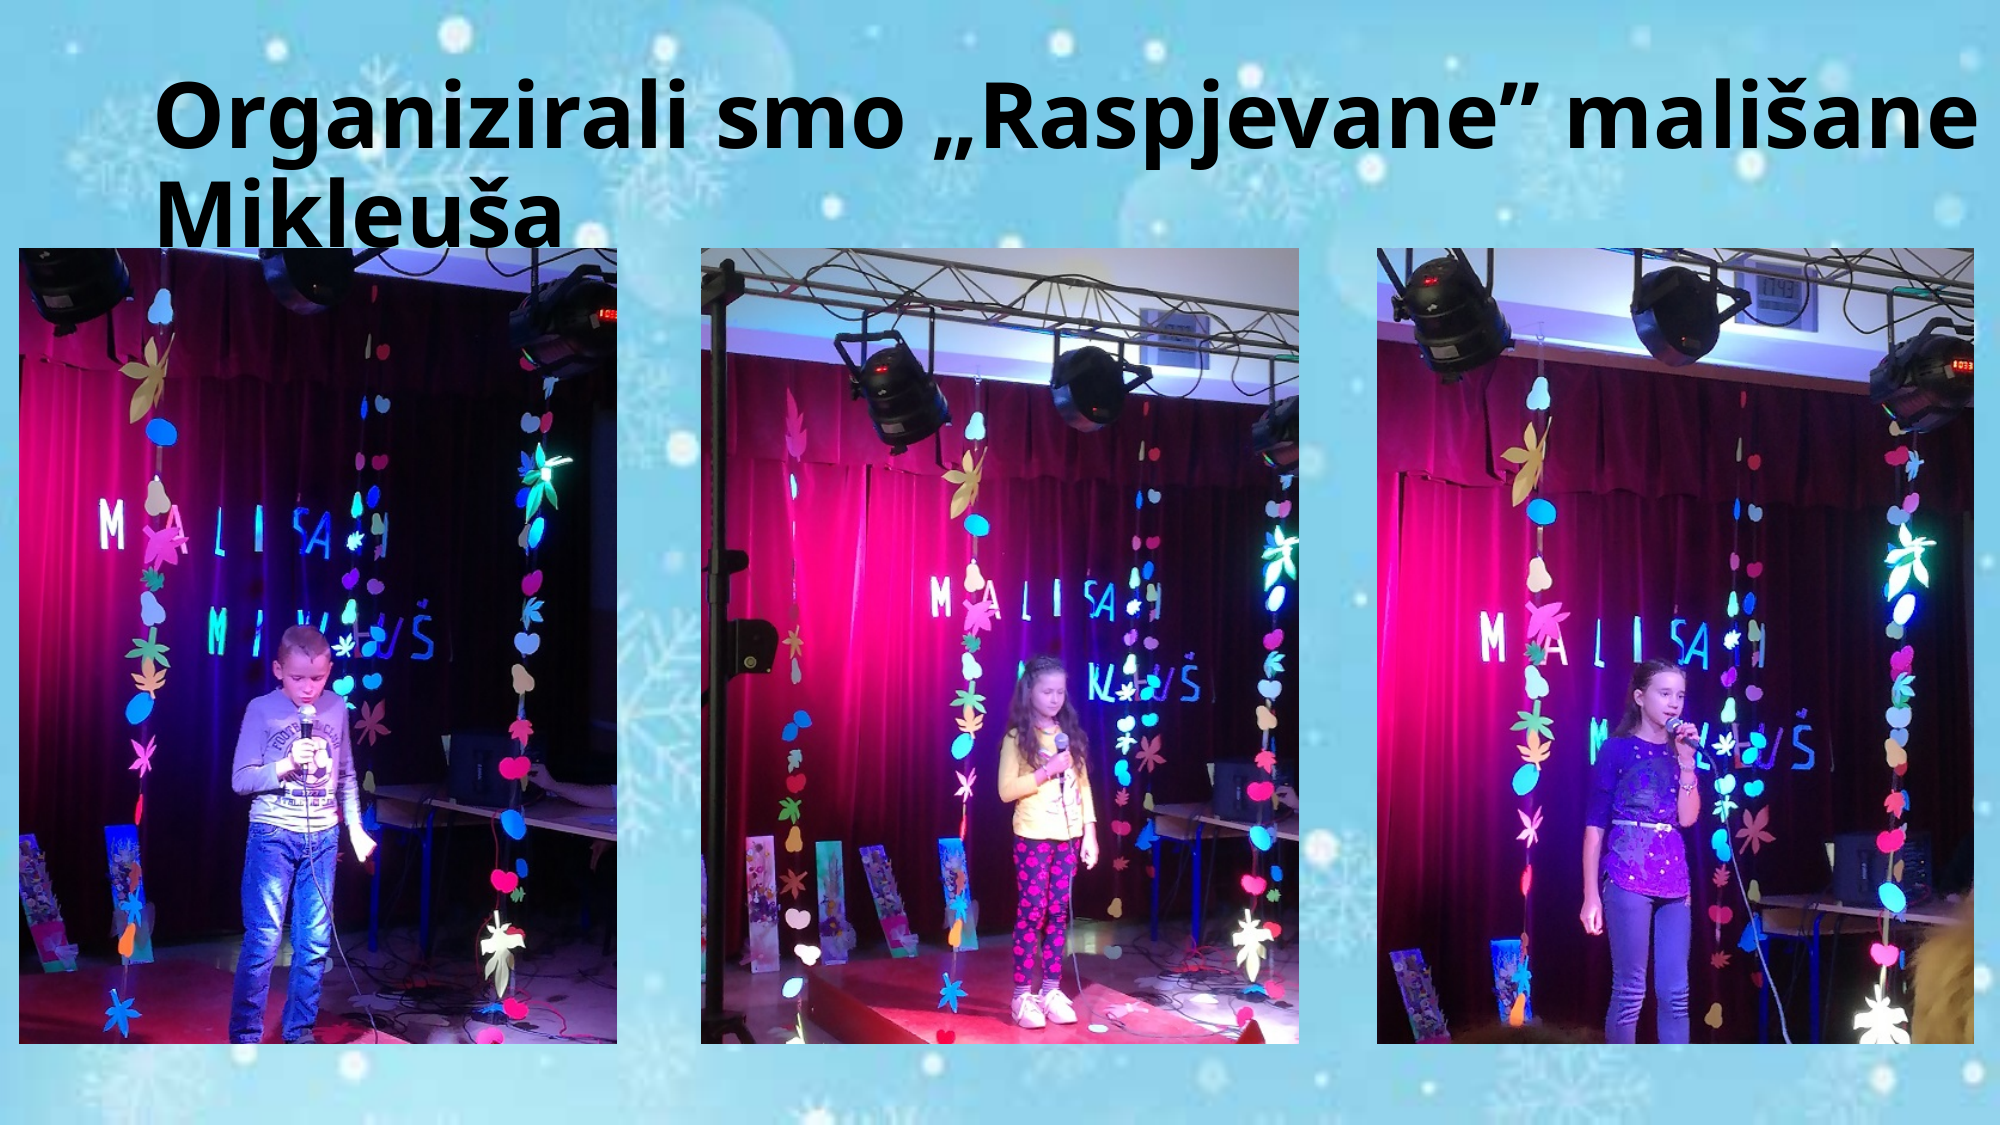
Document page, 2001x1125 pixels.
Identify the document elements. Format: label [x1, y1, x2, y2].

picture [0, 0, 2000, 1125]
list [19, 248, 617, 1044]
